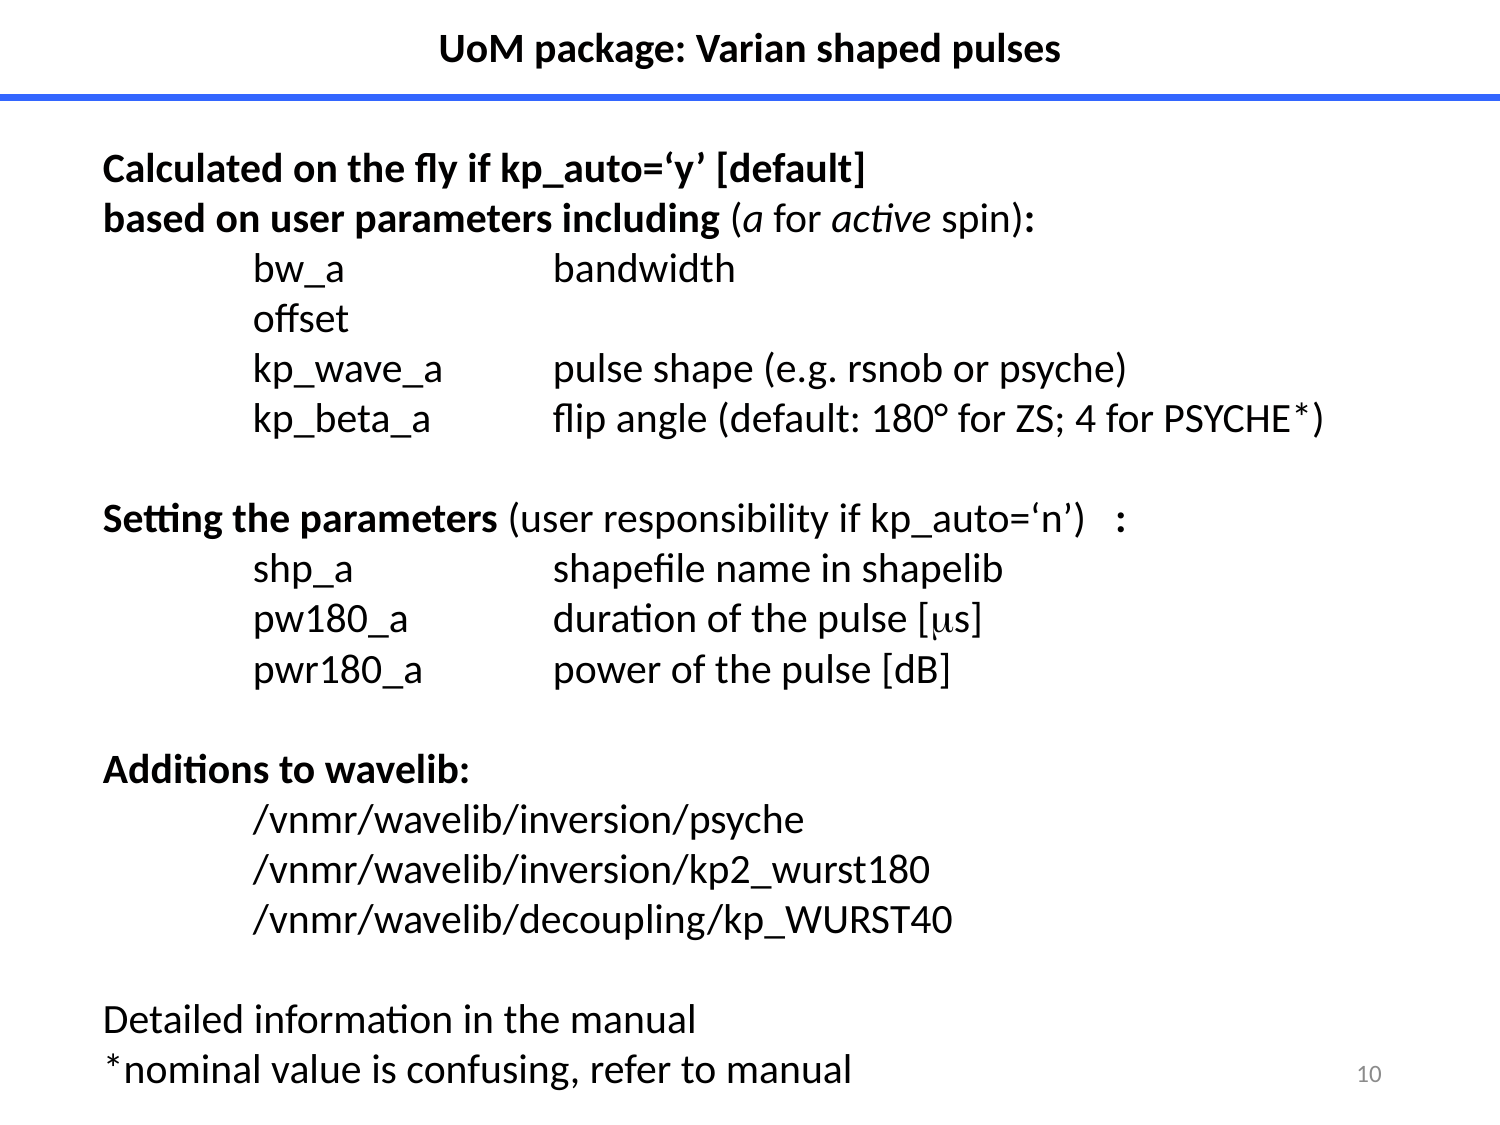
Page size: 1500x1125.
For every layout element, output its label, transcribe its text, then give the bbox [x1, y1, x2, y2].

text_box UoM package: Varian shaped pulses [0, 13, 1500, 79]
slide_number 10 [1059, 1042, 1397, 1103]
text_box Calculated on the fly if kp_auto=‘y’ [default] based on user parameters including (a for active spin): bw_a bandwidth offset kp_wave_a pulse shape (e.g. rsnob or psyche) kp_beta_a flip angle (default: 180° for ZS; 4 for PSYCHE*) Setting the parameters (user responsibility if kp_auto=‘n’) : shp_a shapefile name in shapelib pw180_a duration of the pulse [s] pwr180_a power of the pulse [dB] Additions to wavelib: /vnmr/wavelib/inversion/psyche /vnmr/wavelib/inversion/kp2_wurst180 /vnmr/wavelib/decoupling/kp_WURST40 Detailed information in the manual *nominal value is confusing, refer to manual [88, 133, 1430, 1099]
